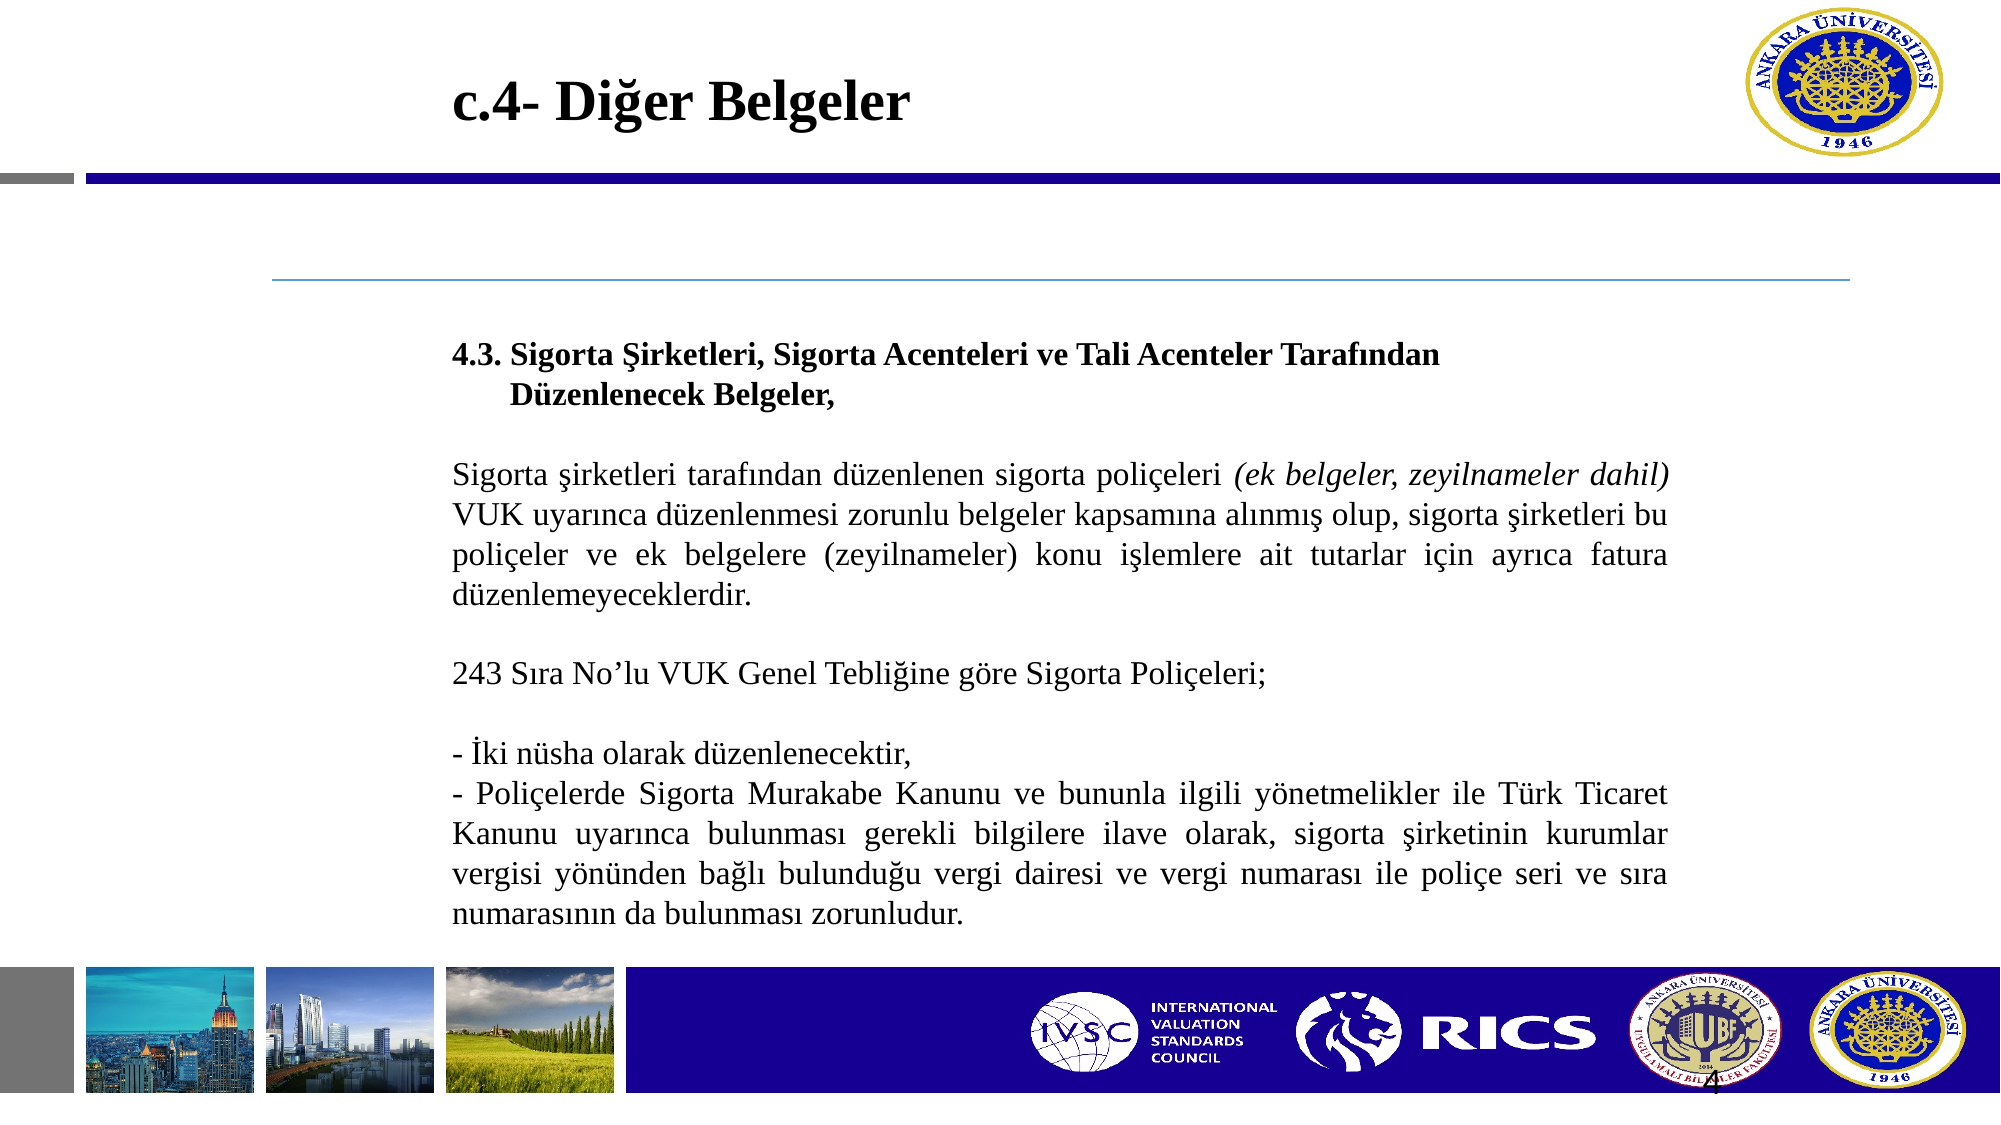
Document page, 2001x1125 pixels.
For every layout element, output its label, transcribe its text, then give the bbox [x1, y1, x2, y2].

list 4.3. Sigorta Şirketleri, Sigorta Acenteleri ve Tali Acenteler Tarafından Düzenlenecek Belgeler, Sigorta şirketleri tarafından düzenlenen sigorta poliçeleri (ek belgeler, zeyilnameler dahil) VUK uyarınca düzenlenmesi zorunlu belgeler kapsamına alınmış olup, sigorta şirketleri bu poliçeler ve ek belgelere (zeyilnameler) konu işlemlere ait tutarlar için ayrıca fatura düzenlemeyeceklerdir. 243 Sıra No’lu VUK Genel Tebliğine göre Sigorta Poliçeleri; - İki nüsha olarak düzenlenecektir, - Poliçelerde Sigorta Murakabe Kanunu ve bununla ilgili yönetmelikler ile Türk Ticaret Kanunu uyarınca bulunması gerekli bilgilere ilave olarak, sigorta şirketinin kurumlar vergisi yönünden bağlı bulunduğu vergi dairesi ve vergi numarası ile poliçe seri ve sıra numarasının da bulunması zorunludur. [437, 324, 1686, 1059]
picture [0, 0, 2000, 1125]
slide_number 4 [1687, 1050, 1863, 1096]
title c.4- Diğer Belgeler [437, 62, 1647, 149]
